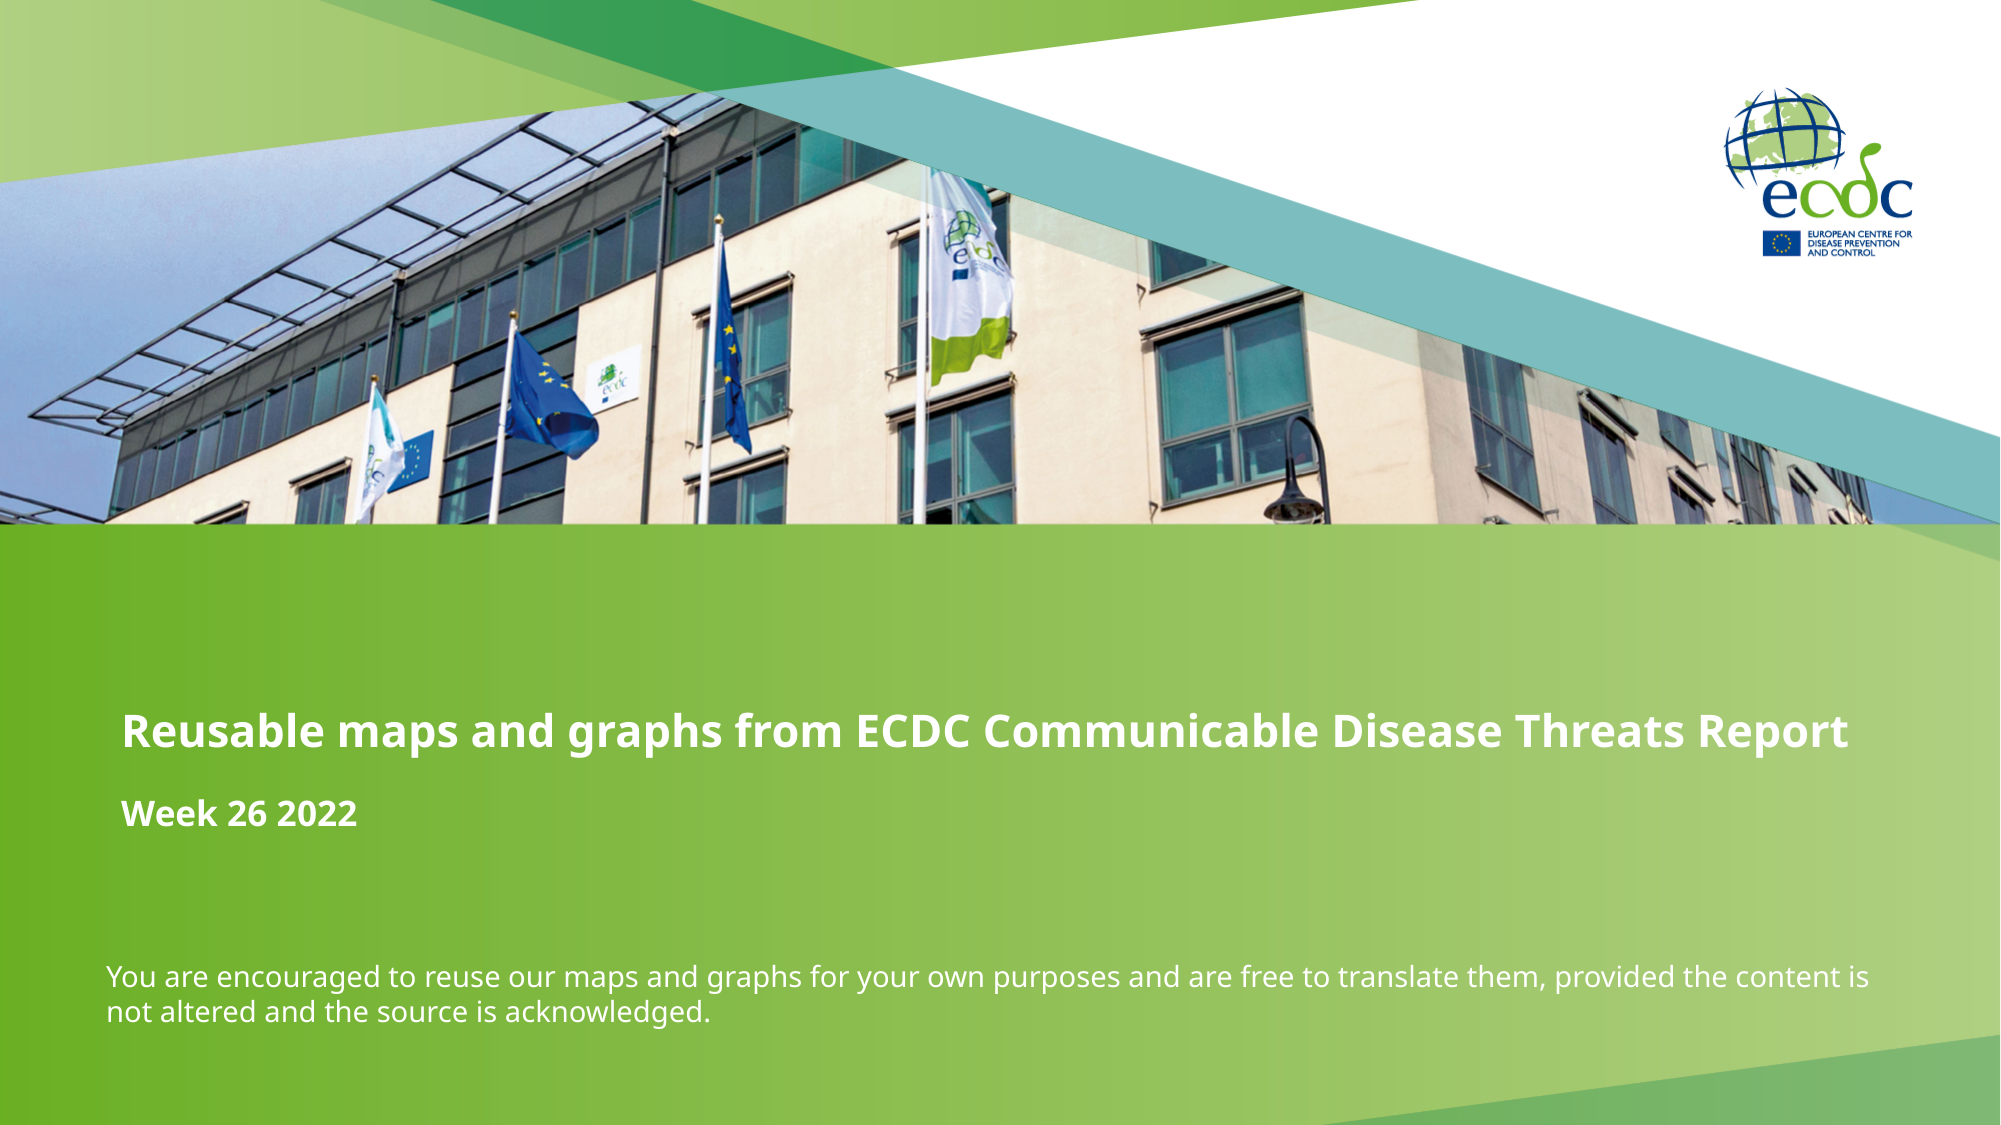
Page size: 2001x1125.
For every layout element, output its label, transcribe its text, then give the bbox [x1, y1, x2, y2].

title Reusable maps and graphs from ECDC Communicable Disease Threats Report Week 26 2022 [106, 678, 1878, 907]
text_box You are encouraged to reuse our maps and graphs for your own purposes and are free to translate them, provided the content is not altered and the source is acknowledged. [106, 938, 1890, 1029]
picture [0, 0, 2001, 1125]
